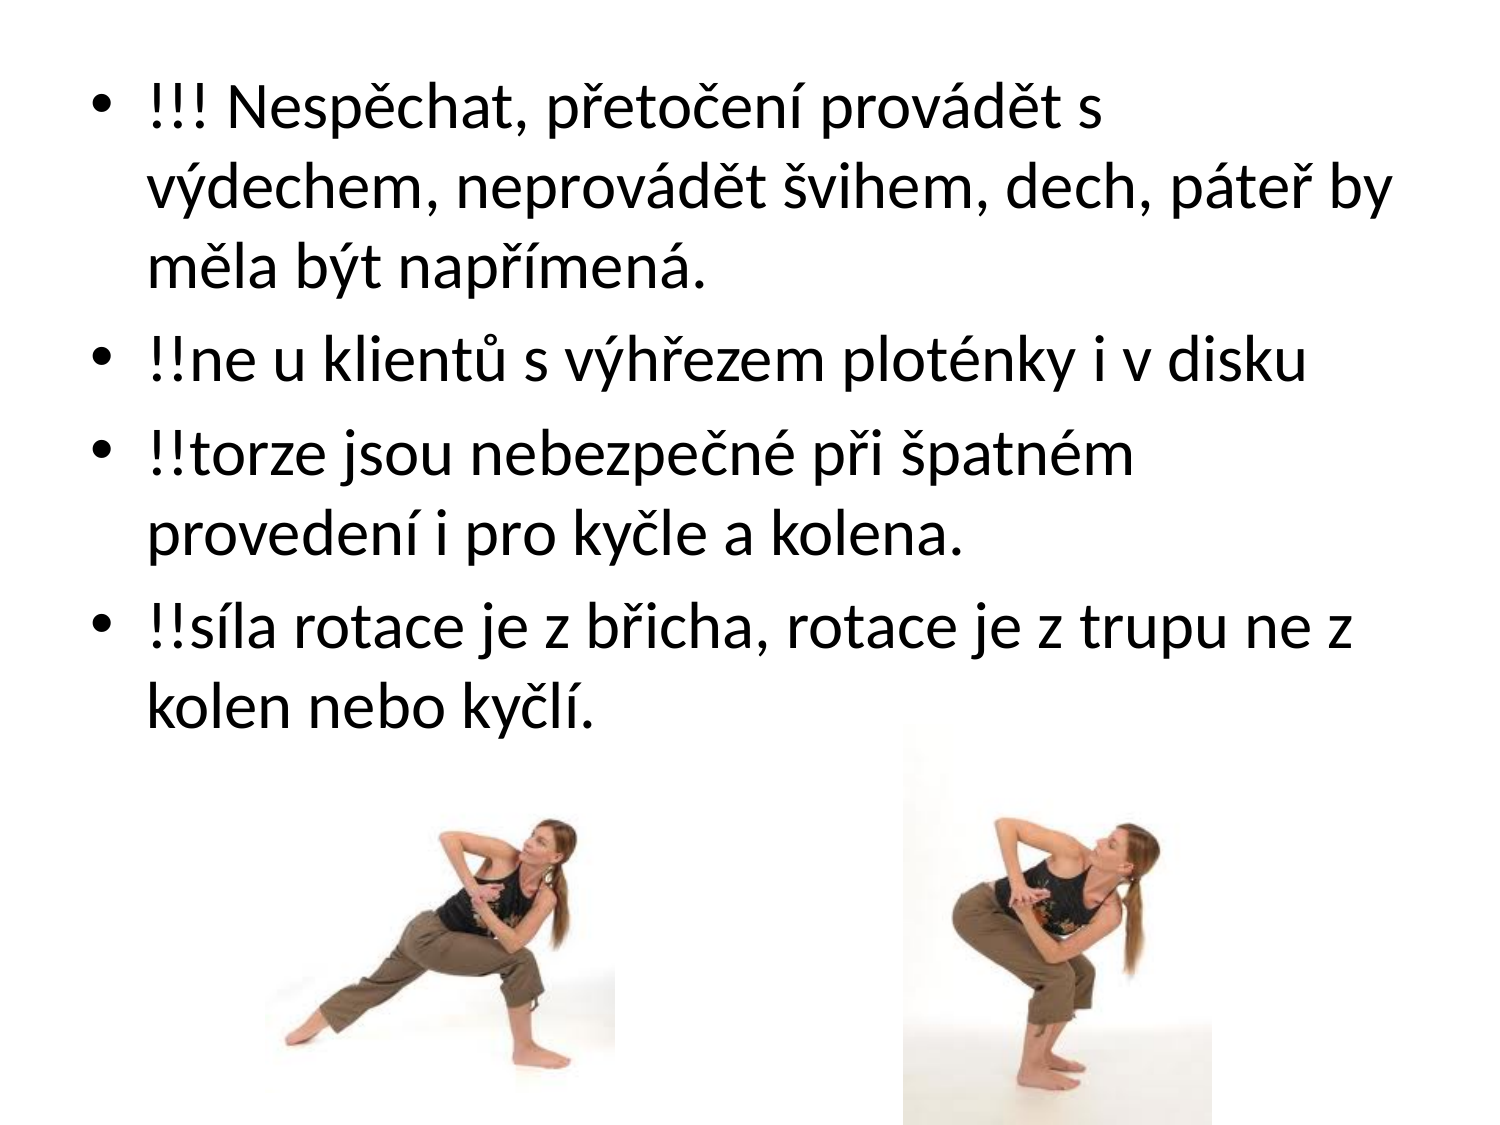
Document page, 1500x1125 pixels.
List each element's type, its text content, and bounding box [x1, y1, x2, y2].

list !!! Nespěchat, přetočení provádět s výdechem, neprovádět švihem, dech, páteř by měla být napřímená. !!ne u klientů s výhřezem ploténky i v disku !!torze jsou nebezpečné při špatném provedení i pro kyčle a kolena. !!síla rotace je z břicha, rotace je z trupu ne z kolen nebo kyčlí. [75, 54, 1425, 1005]
picture [265, 739, 615, 1093]
picture [903, 724, 1212, 1125]
